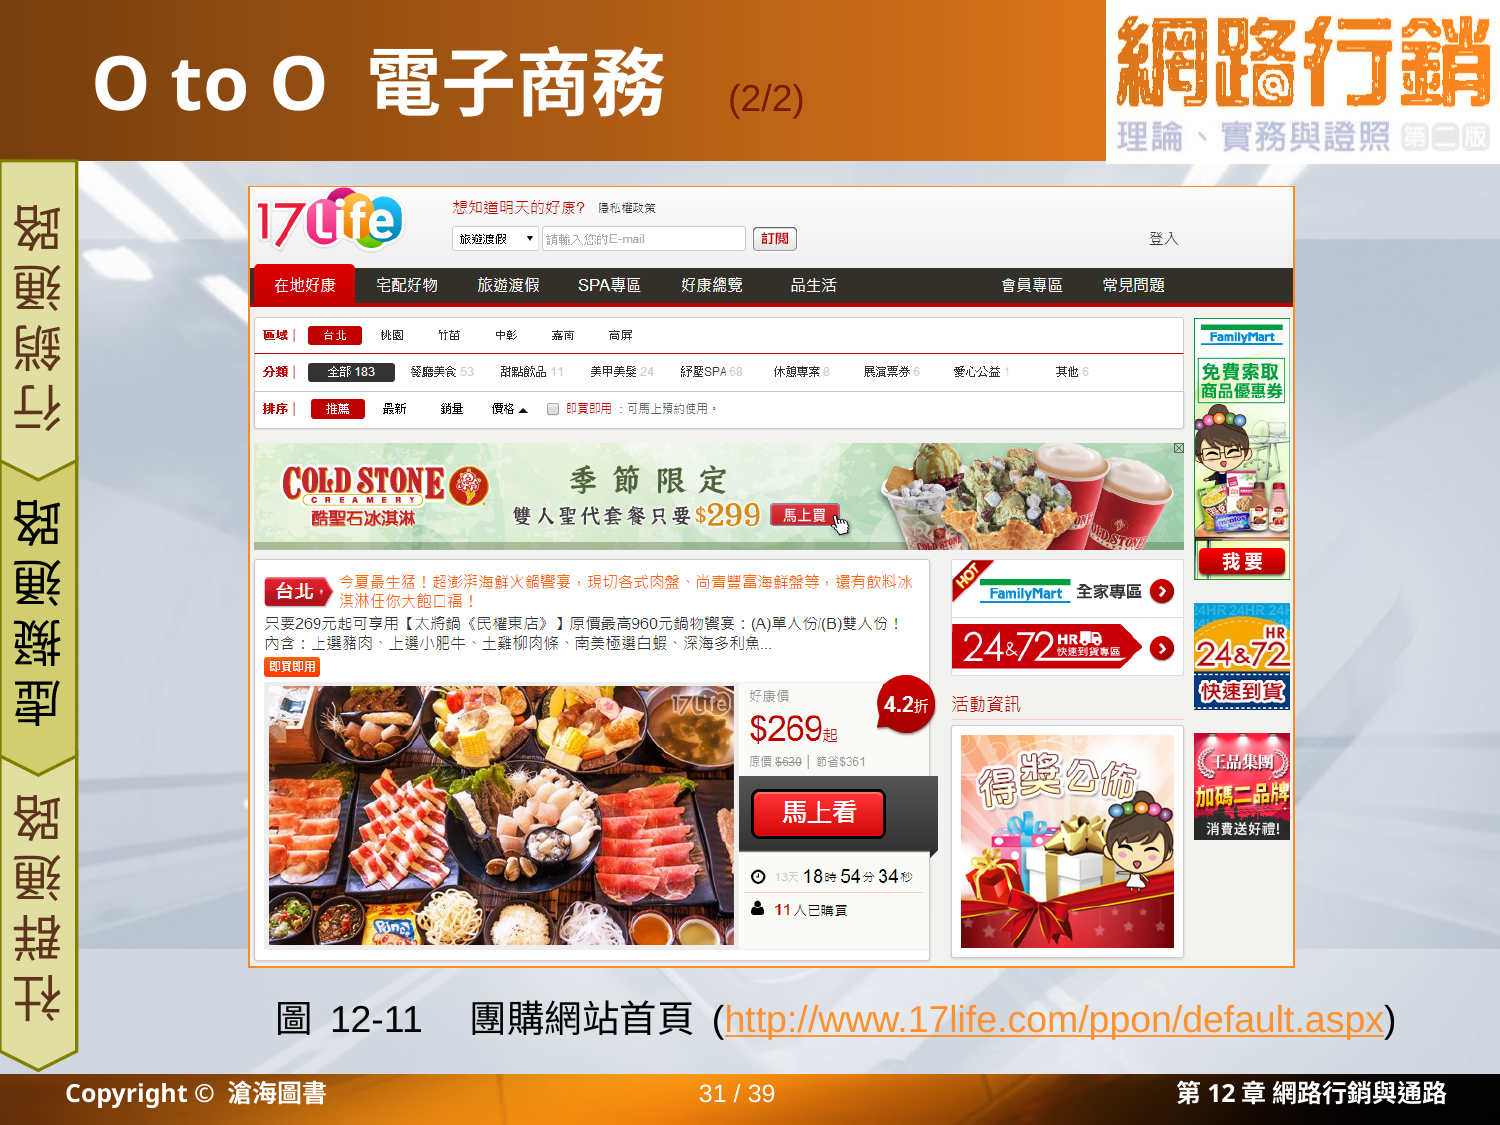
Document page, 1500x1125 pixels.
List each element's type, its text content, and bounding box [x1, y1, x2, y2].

footer 第12章 網路行銷與通路 [1012, 1070, 1463, 1114]
title O to O 電子商務 [76, 0, 1176, 162]
text_box (2/2) [713, 66, 821, 127]
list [249, 187, 1294, 967]
text_box 圖 12-11 團購網站首頁 (http://www.17life.com/ppon/default.aspx) [260, 987, 1412, 1048]
text_box 行銷通路 [0, 160, 77, 480]
slide_number Copyright © 滄海圖書 [49, 1070, 501, 1119]
slide_number 31 / 39 [562, 1070, 913, 1114]
text_box 社群通路 [0, 757, 77, 1071]
picture [0, 1074, 1500, 1125]
text_box 虛擬通路 [0, 461, 77, 776]
picture [1106, 0, 1500, 164]
